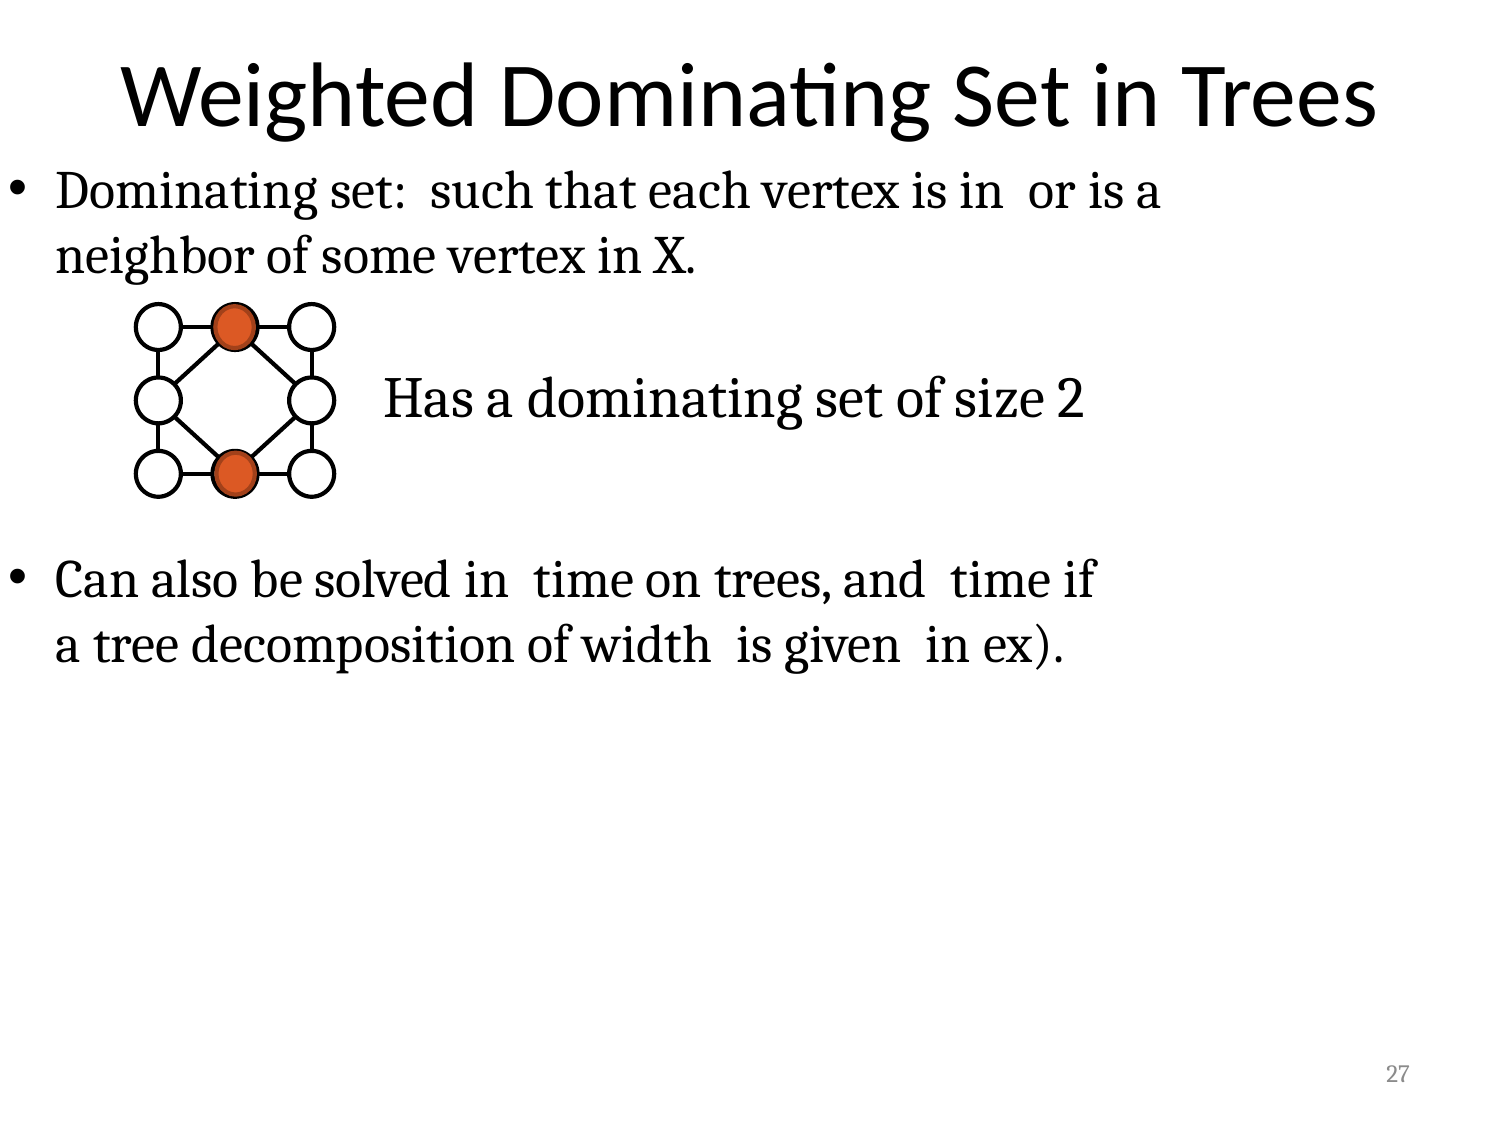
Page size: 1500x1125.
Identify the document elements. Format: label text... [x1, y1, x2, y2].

text_box Has a dominating set of size 2 [368, 351, 1101, 436]
title Weighted Dominating Set in Trees [75, 0, 1425, 183]
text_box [135, 302, 335, 536]
slide_number 27 [1074, 1042, 1425, 1103]
